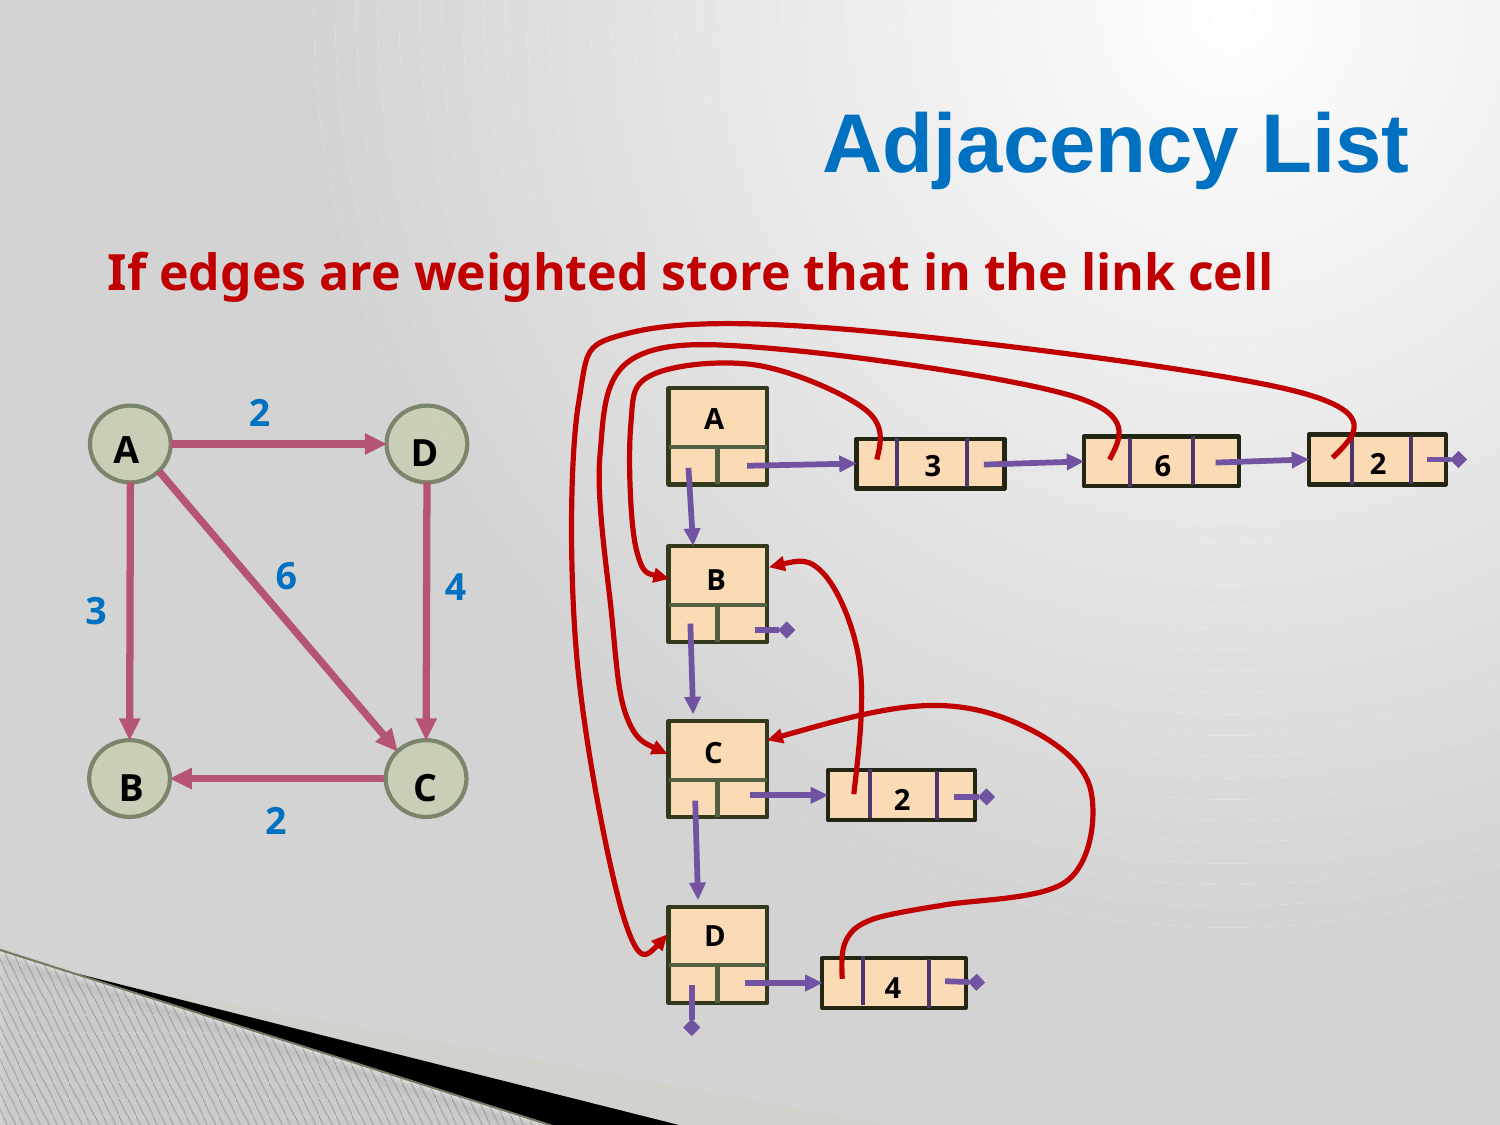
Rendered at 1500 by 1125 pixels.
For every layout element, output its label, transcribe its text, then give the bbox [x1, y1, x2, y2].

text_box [745, 956, 977, 1013]
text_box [668, 623, 768, 800]
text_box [749, 768, 987, 825]
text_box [668, 800, 768, 1028]
list If edges are weighted store that in the link cell [75, 232, 1450, 996]
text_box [746, 434, 1459, 491]
text_box [773, 700, 1098, 956]
text_box [773, 548, 867, 719]
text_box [668, 467, 768, 623]
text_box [668, 388, 768, 467]
text_box [567, 319, 1359, 963]
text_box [70, 381, 501, 851]
title Adjacency List [75, 45, 1425, 233]
